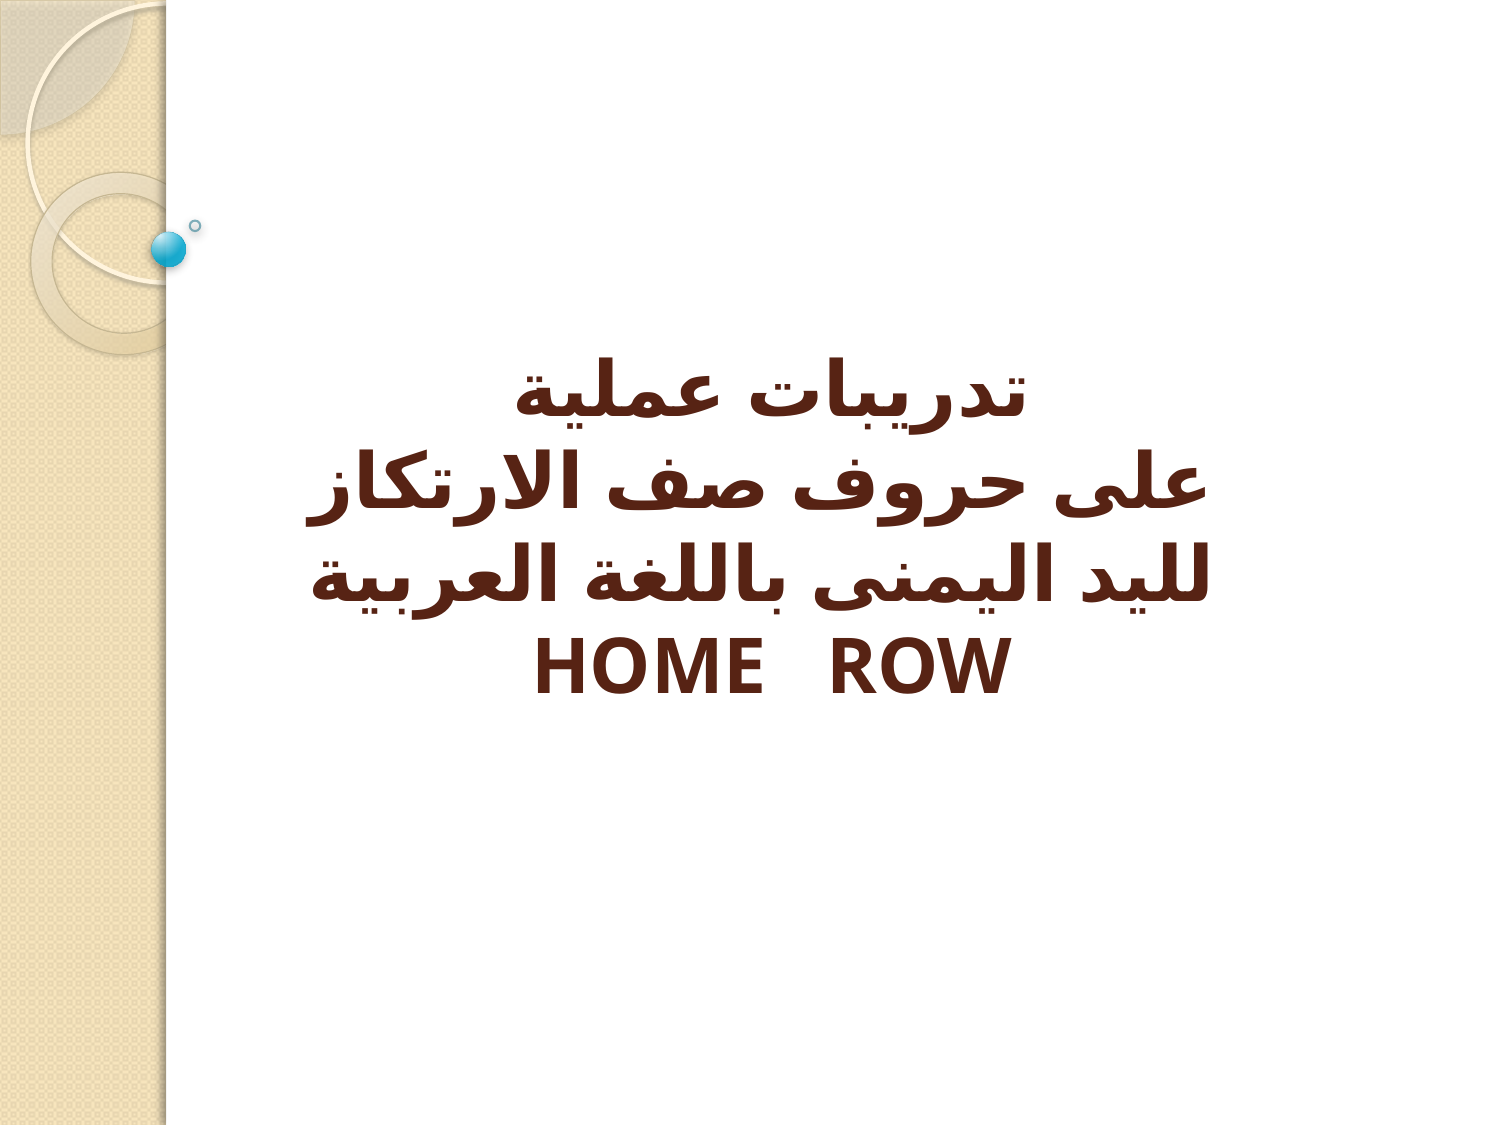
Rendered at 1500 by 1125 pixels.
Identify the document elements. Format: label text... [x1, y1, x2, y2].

title تدريبات عملية على حروف صف الارتكاز لليد اليمنى باللغة العربية HOME ROW [289, 235, 1234, 716]
